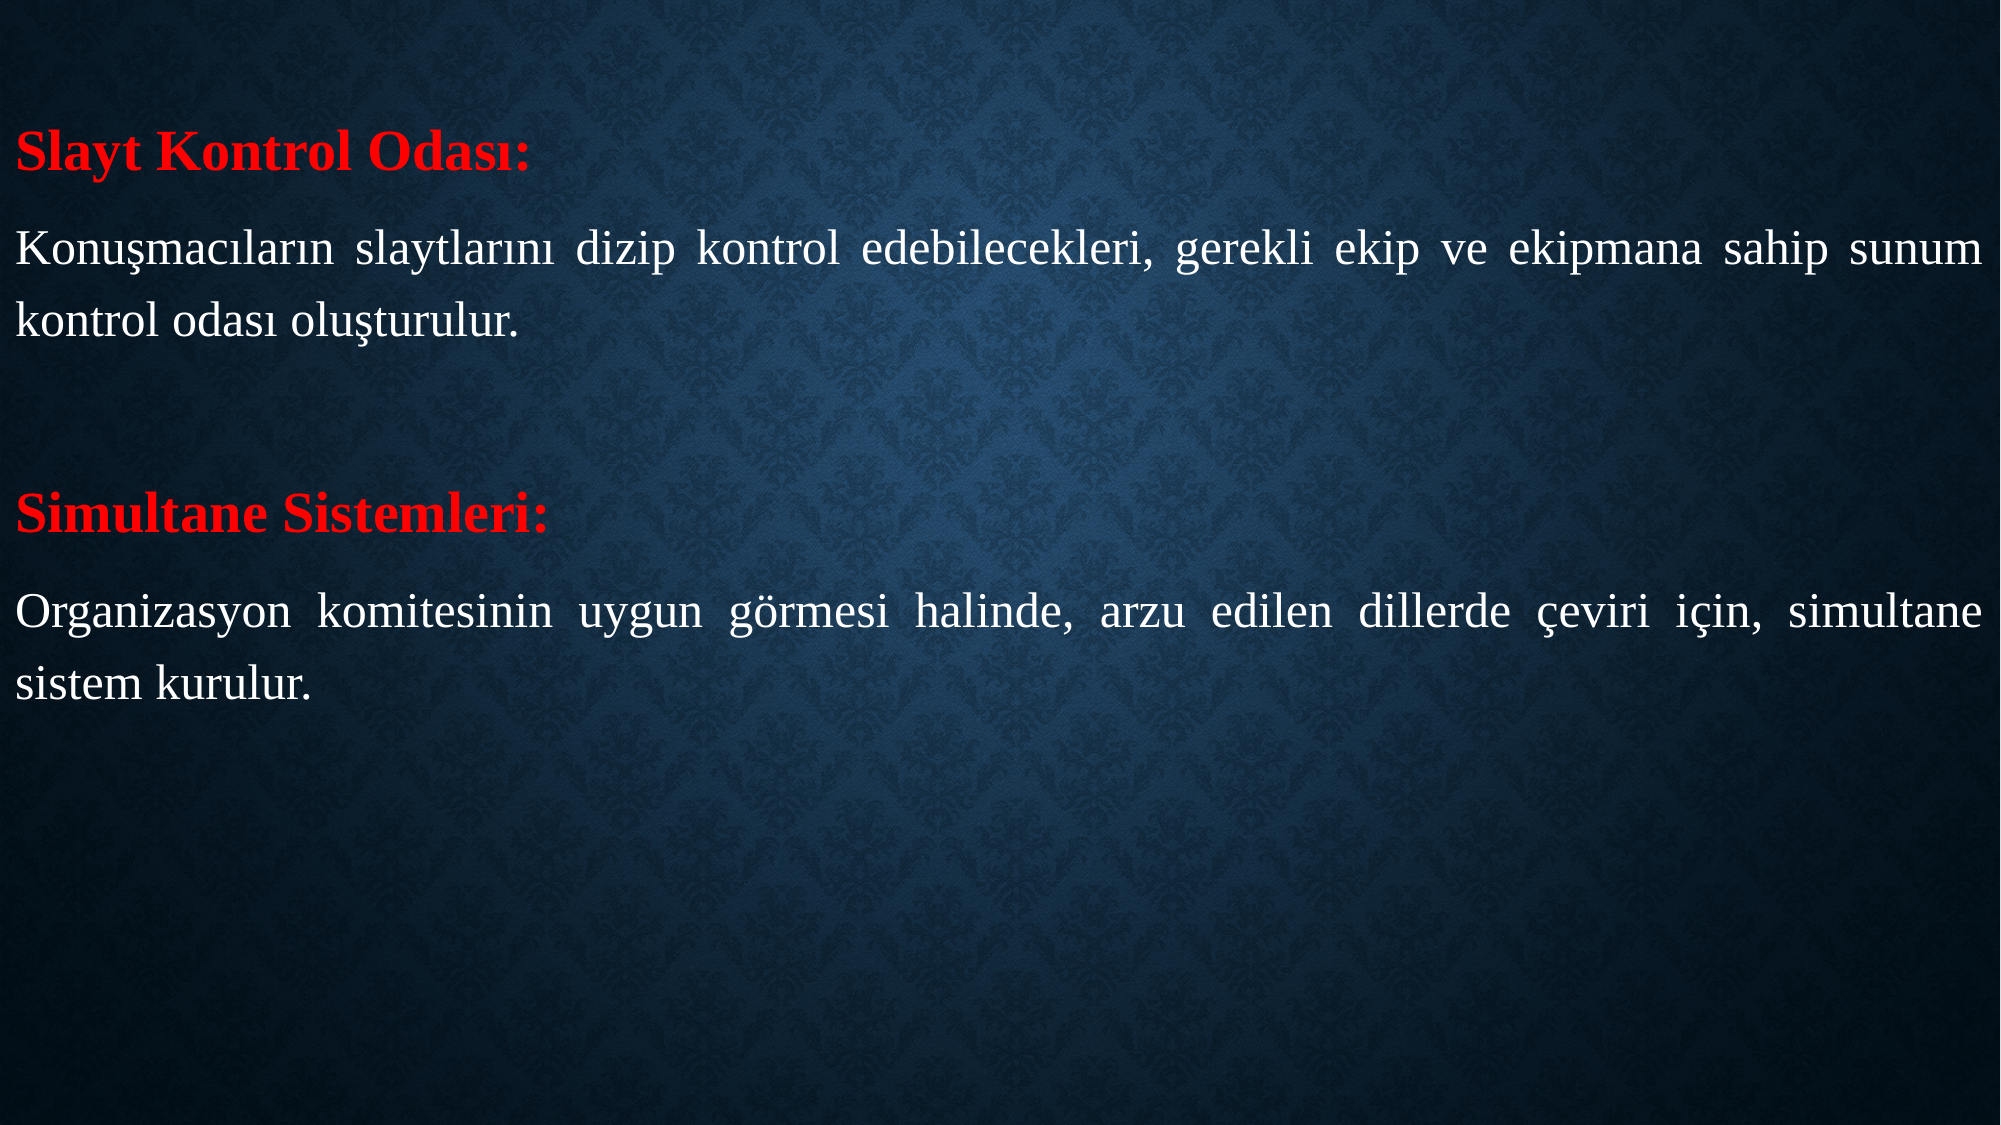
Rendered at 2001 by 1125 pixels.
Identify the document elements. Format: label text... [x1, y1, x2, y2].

list Slayt Kontrol Odası: Konuşmacıların slaytlarını dizip kontrol edebilecekleri, gerekli ekip ve ekipmana sahip sunum kontrol odası oluşturulur. Simultane Sistemleri: Organizasyon komitesinin uygun görmesi halinde, arzu edilen dillerde çeviri için, simultane sistem kurulur. [0, 0, 2000, 1125]
